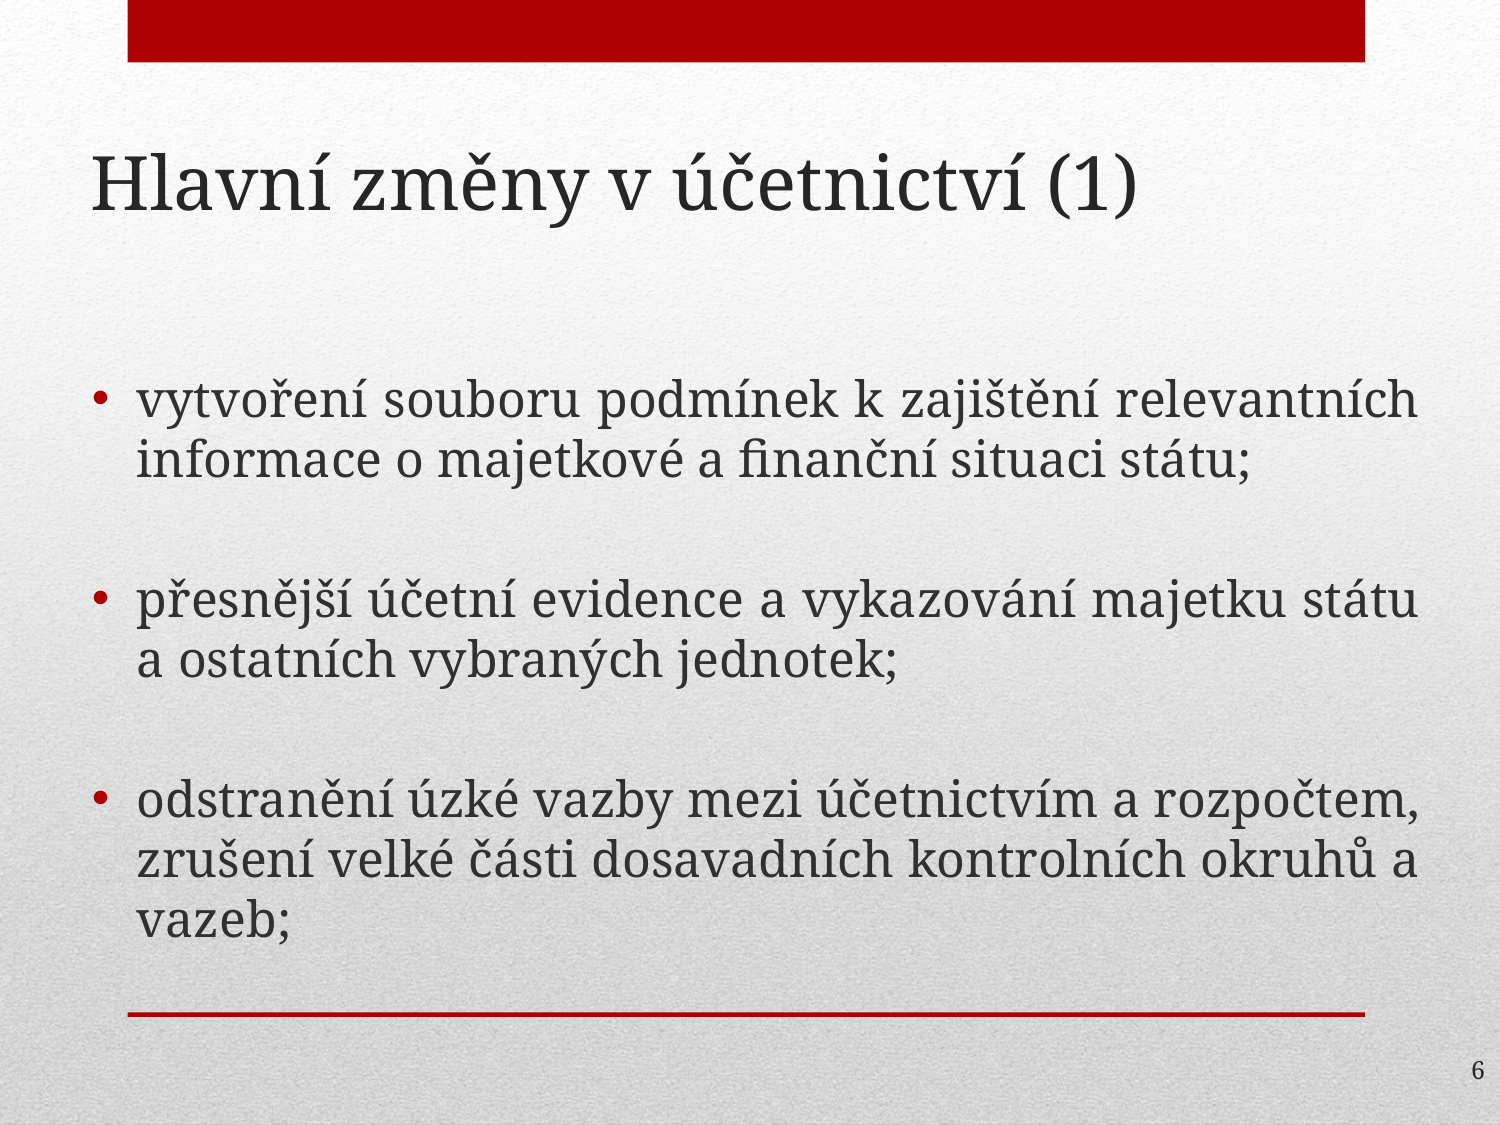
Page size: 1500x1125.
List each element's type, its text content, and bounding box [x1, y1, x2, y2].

list vytvoření souboru podmínek k zajištění relevantních informace o majetkové a finanční situaci státu; přesnější účetní evidence a vykazování majetku státu a ostatních vybraných jednotek; odstranění úzké vazby mezi účetnictvím a rozpočtem, zrušení velké části dosavadních kontrolních okruhů a vazeb; [76, 255, 1436, 1059]
slide_number 6 [1149, 1046, 1500, 1125]
title Hlavní změny v účetnictví (1) [75, 45, 1426, 233]
